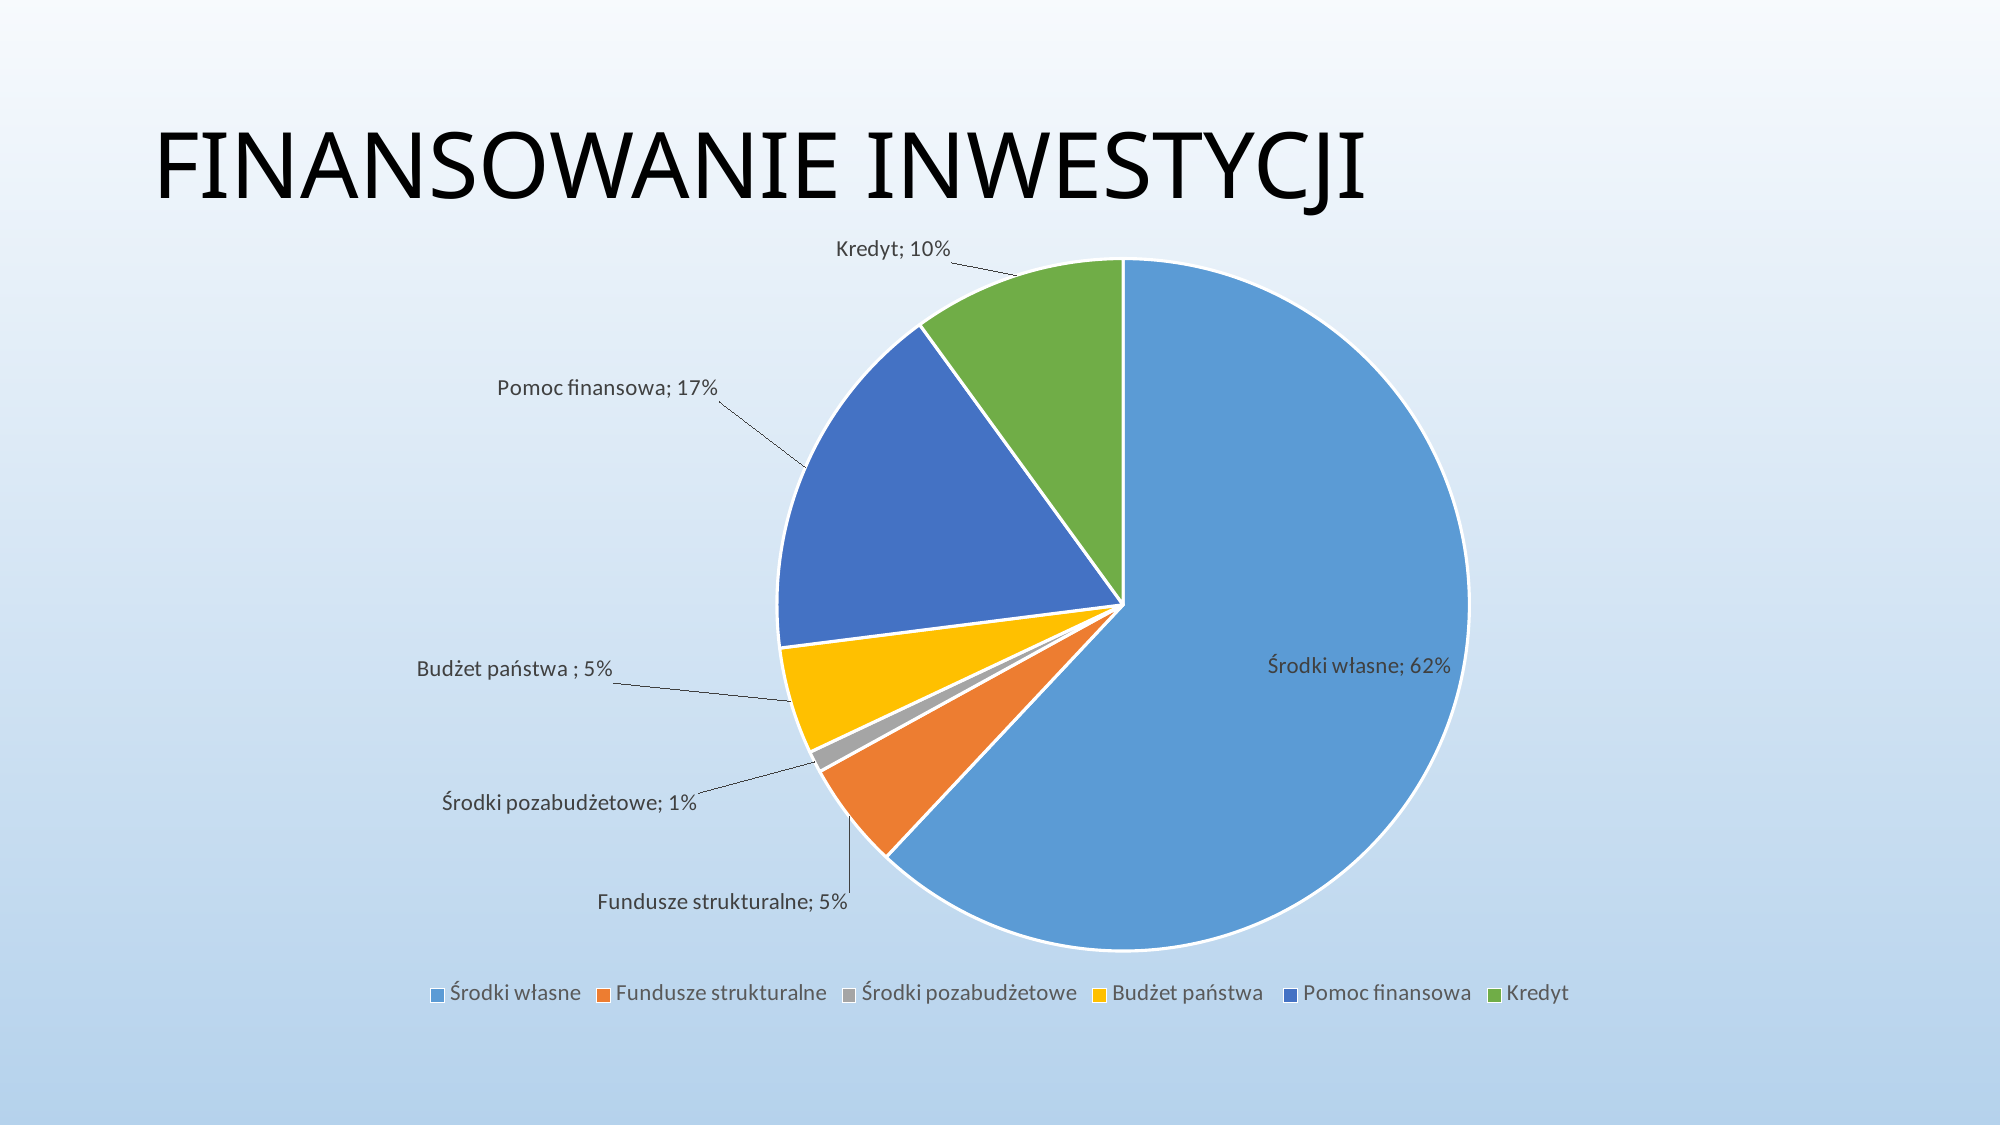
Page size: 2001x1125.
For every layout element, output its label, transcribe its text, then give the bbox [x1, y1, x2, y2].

title FINANSOWANIE INWESTYCJI [137, 59, 1863, 218]
chart [137, 218, 1863, 1014]
